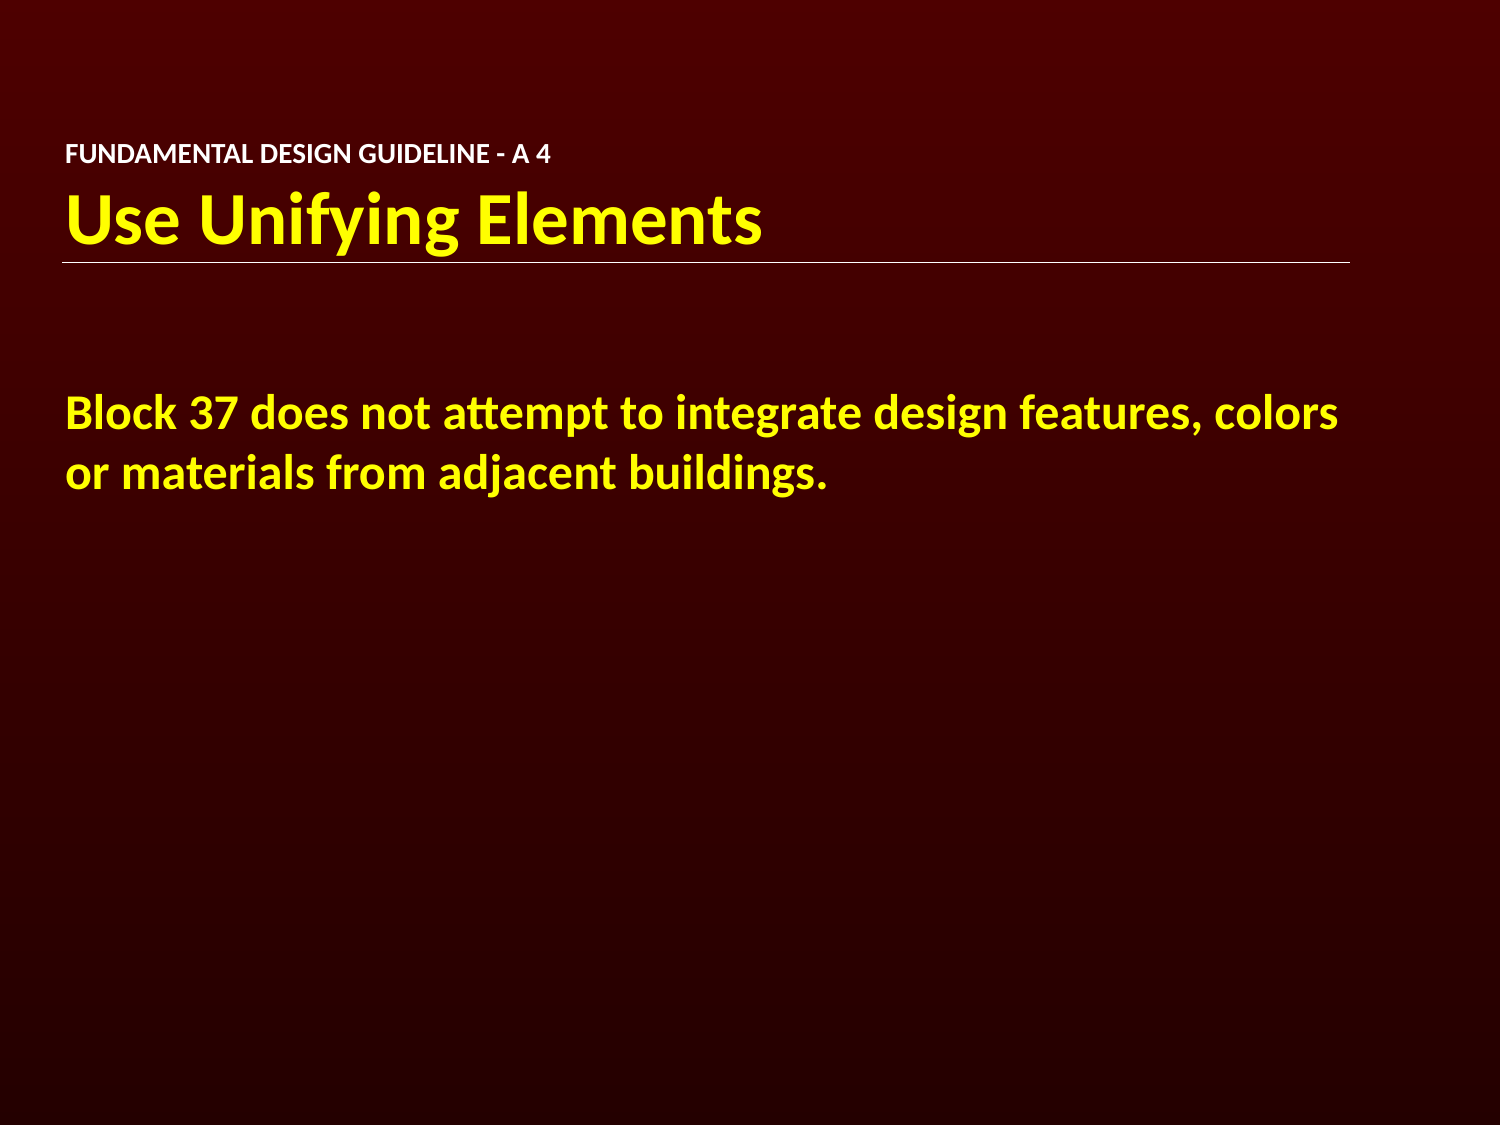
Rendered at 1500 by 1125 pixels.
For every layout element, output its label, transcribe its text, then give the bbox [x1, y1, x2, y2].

text_box FUNDAMENTAL DESIGN GUIDELINE - A 4 Use Unifying Elements Block 37 does not attempt to integrate design features, colors or materials from adjacent buildings. [50, 126, 1375, 507]
